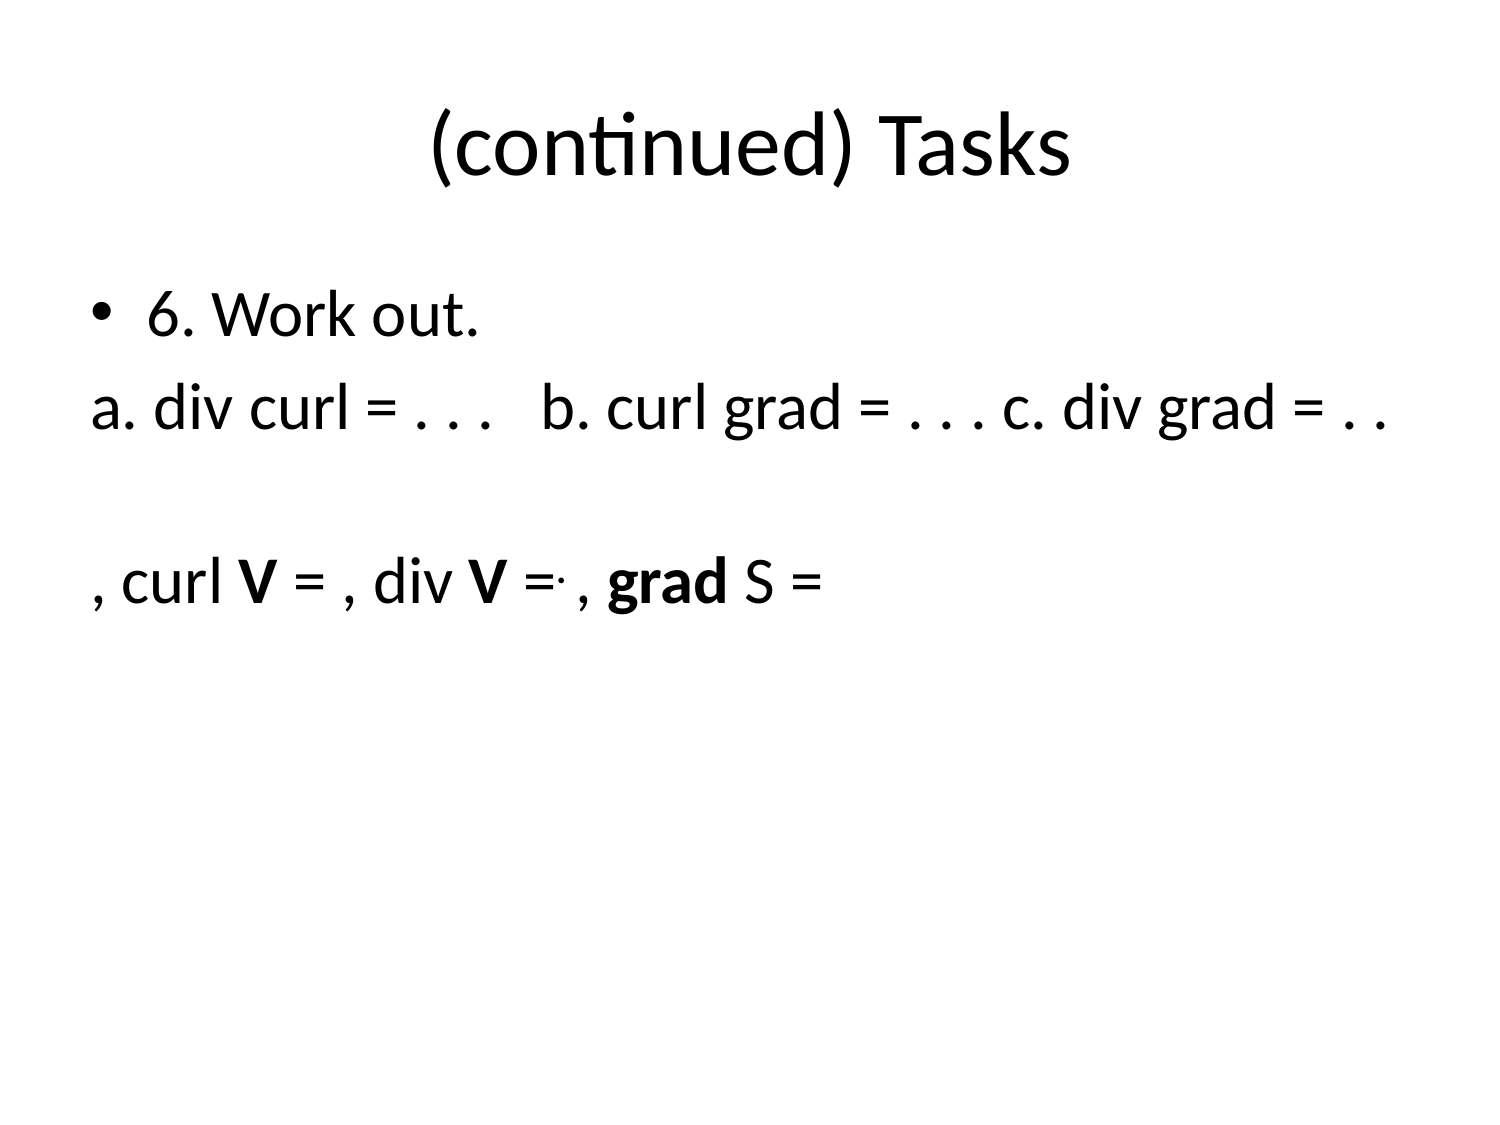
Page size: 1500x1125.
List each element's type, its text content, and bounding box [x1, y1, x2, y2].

title (continued) Tasks [75, 45, 1425, 233]
